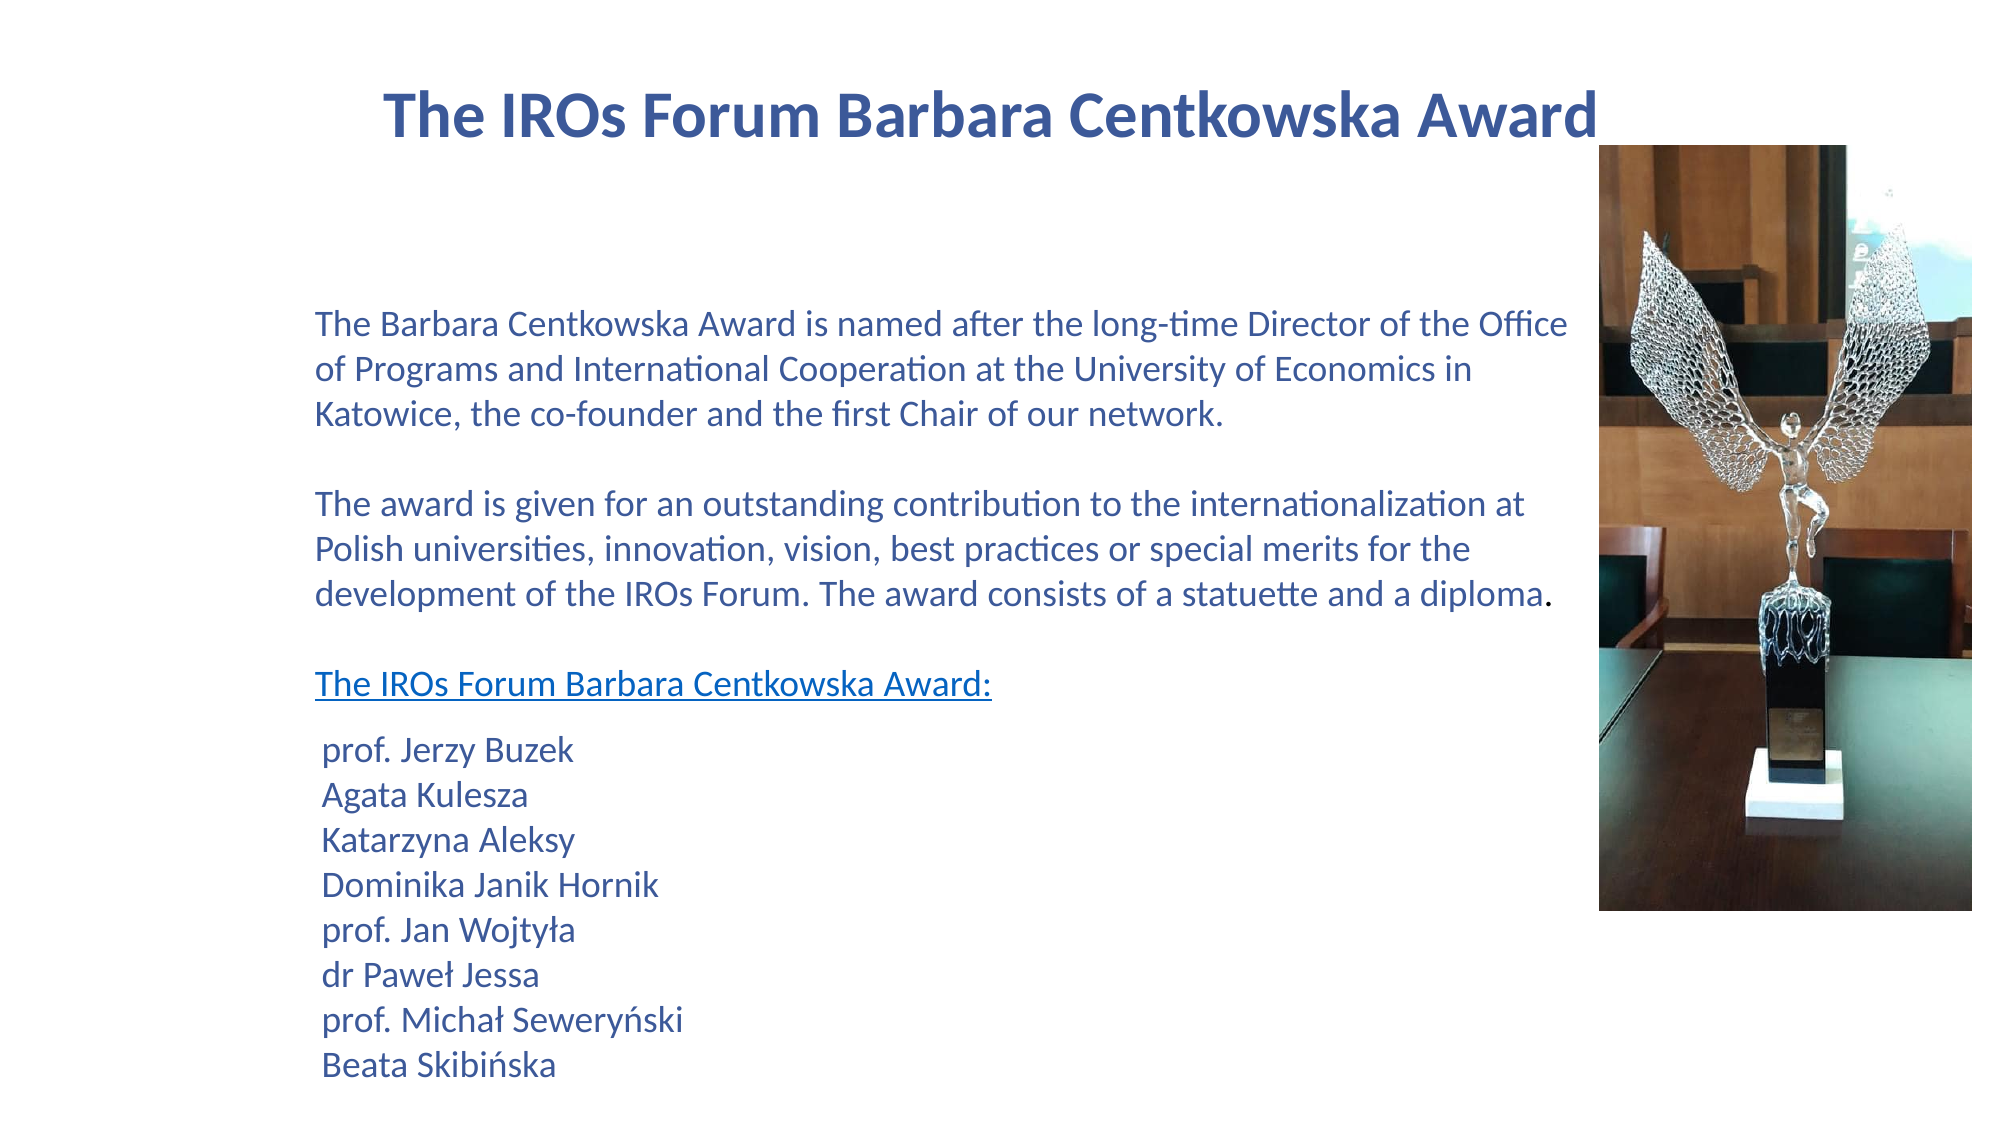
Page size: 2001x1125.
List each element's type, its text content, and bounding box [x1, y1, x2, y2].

picture [1599, 145, 1972, 911]
text_box The Barbara Centkowska Award is named after the long-time Director of the Office of Programs and International Cooperation at the University of Economics in Katowice, the co-founder and the first Chair of our network. The award is given for an outstanding contribution to the internationalization at Polish universities, innovation, vision, best practices or special merits for the development of the IROs Forum. The award consists of a statuette and a diploma. The IROs Forum Barbara Centkowska Award: [300, 291, 1599, 742]
text_box prof. Jerzy Buzek Agata Kulesza Katarzyna Aleksy Dominika Janik Hornik prof. Jan Wojtyła dr Paweł Jessa prof. Michał Seweryński Beata Skibińska [306, 717, 708, 1123]
text_box The IROs Forum Barbara Centkowska Award [187, 63, 1795, 159]
